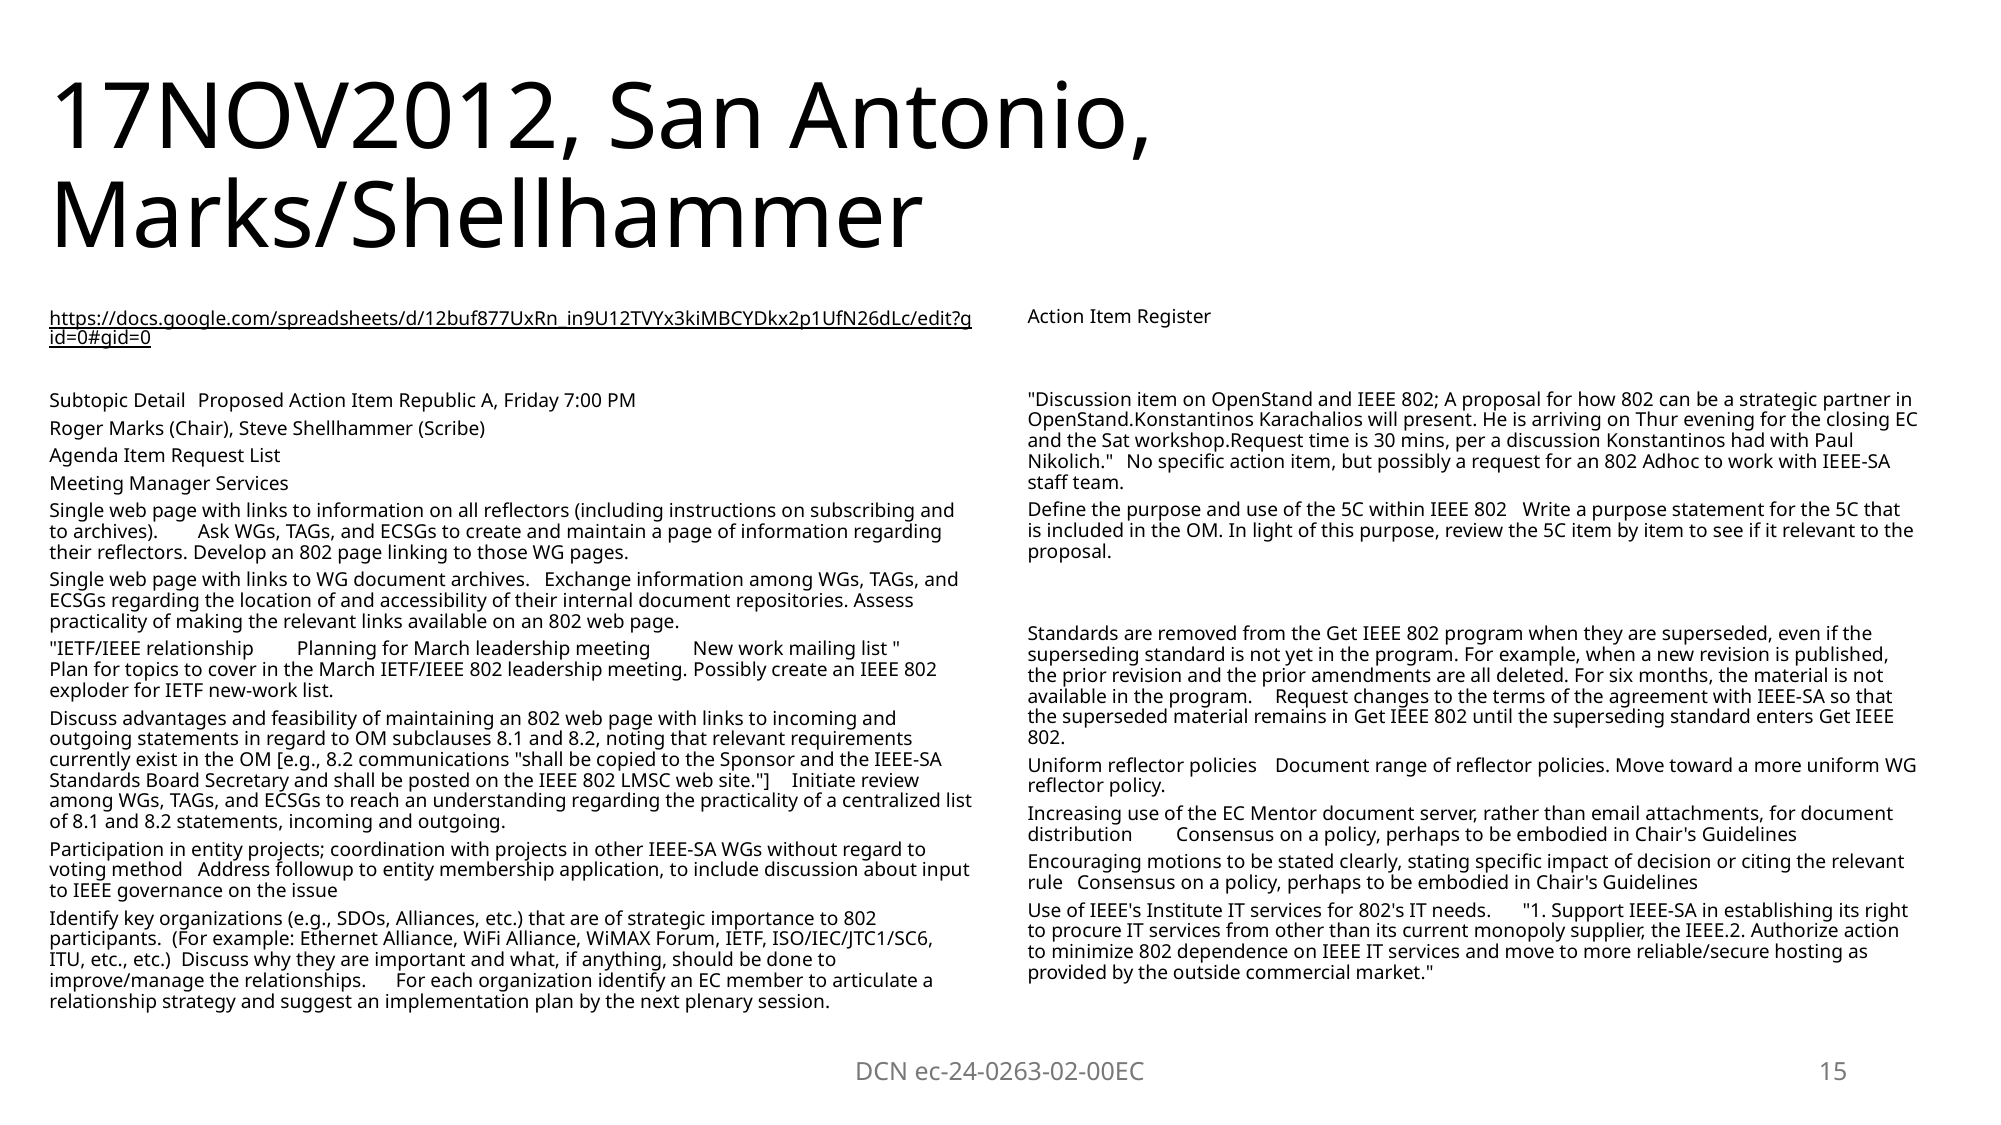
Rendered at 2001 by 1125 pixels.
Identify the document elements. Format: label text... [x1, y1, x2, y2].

list Action Item Register "Discussion item on OpenStand and IEEE 802; A proposal for how 802 can be a strategic partner in OpenStand.Konstantinos Karachalios will present. He is arriving on Thur evening for the closing EC and the Sat workshop.Request time is 30 mins, per a discussion Konstantinos had with Paul Nikolich." No specific action item, but possibly a request for an 802 Adhoc to work with IEEE-SA staff team. Define the purpose and use of the 5C within IEEE 802 Write a purpose statement for the 5C that is included in the OM. In light of this purpose, review the 5C item by item to see if it relevant to the proposal. Standards are removed from the Get IEEE 802 program when they are superseded, even if the superseding standard is not yet in the program. For example, when a new revision is published, the prior revision and the prior amendments are all deleted. For six months, the material is not available in the program. Request changes to the terms of the agreement with IEEE-SA so that the superseded material remains in Get IEEE 802 until the superseding standard enters Get IEEE 802. Uniform reflector policies Document range of reflector policies. Move toward a more uniform WG reflector policy. Increasing use of the EC Mentor document server, rather than email attachments, for document distribution Consensus on a policy, perhaps to be embodied in Chair's Guidelines Encouraging motions to be stated clearly, stating specific impact of decision or citing the relevant rule Consensus on a policy, perhaps to be embodied in Chair's Guidelines Use of IEEE's Institute IT services for 802's IT needs. "1. Support IEEE-SA in establishing its right to procure IT services from other than its current monopoly supplier, the IEEE.2. Authorize action to minimize 802 dependence on IEEE IT services and move to more reliable/secure hosting as provided by the outside commercial market." [1012, 299, 1935, 1014]
title 17NOV2012, San Antonio, Marks/Shellhammer [34, 59, 1863, 278]
list https://docs.google.com/spreadsheets/d/12buf877UxRn_in9U12TVYx3kiMBCYDkx2p1UfN26dLc/edit?gid=0#gid=0 Subtopic Detail Proposed Action Item Republic A, Friday 7:00 PM Roger Marks (Chair), Steve Shellhammer (Scribe) Agenda Item Request List Meeting Manager Services Single web page with links to information on all reflectors (including instructions on subscribing and to archives). Ask WGs, TAGs, and ECSGs to create and maintain a page of information regarding their reflectors. Develop an 802 page linking to those WG pages. Single web page with links to WG document archives. Exchange information among WGs, TAGs, and ECSGs regarding the location of and accessibility of their internal document repositories. Assess practicality of making the relevant links available on an 802 web page. "IETF/IEEE relationship Planning for March leadership meeting New work mailing list " Plan for topics to cover in the March IETF/IEEE 802 leadership meeting. Possibly create an IEEE 802 exploder for IETF new-work list. Discuss advantages and feasibility of maintaining an 802 web page with links to incoming and outgoing statements in regard to OM subclauses 8.1 and 8.2, noting that relevant requirements currently exist in the OM [e.g., 8.2 communications "shall be copied to the Sponsor and the IEEE-SA Standards Board Secretary and shall be posted on the IEEE 802 LMSC web site."] Initiate review among WGs, TAGs, and ECSGs to reach an understanding regarding the practicality of a centralized list of 8.1 and 8.2 statements, incoming and outgoing. Participation in entity projects; coordination with projects in other IEEE-SA WGs without regard to voting method Address followup to entity membership application, to include discussion about input to IEEE governance on the issue Identify key organizations (e.g., SDOs, Alliances, etc.) that are of strategic importance to 802 participants. (For example: Ethernet Alliance, WiFi Alliance, WiMAX Forum, IETF, ISO/IEC/JTC1/SC6, ITU, etc., etc.) Discuss why they are important and what, if anything, should be done to improve/manage the relationships. For each organization identify an EC member to articulate a relationship strategy and suggest an implementation plan by the next plenary session. [34, 299, 988, 1014]
slide_number 15 [1412, 1042, 1863, 1103]
footer DCN ec-24-0263-02-00EC [662, 1042, 1338, 1103]
